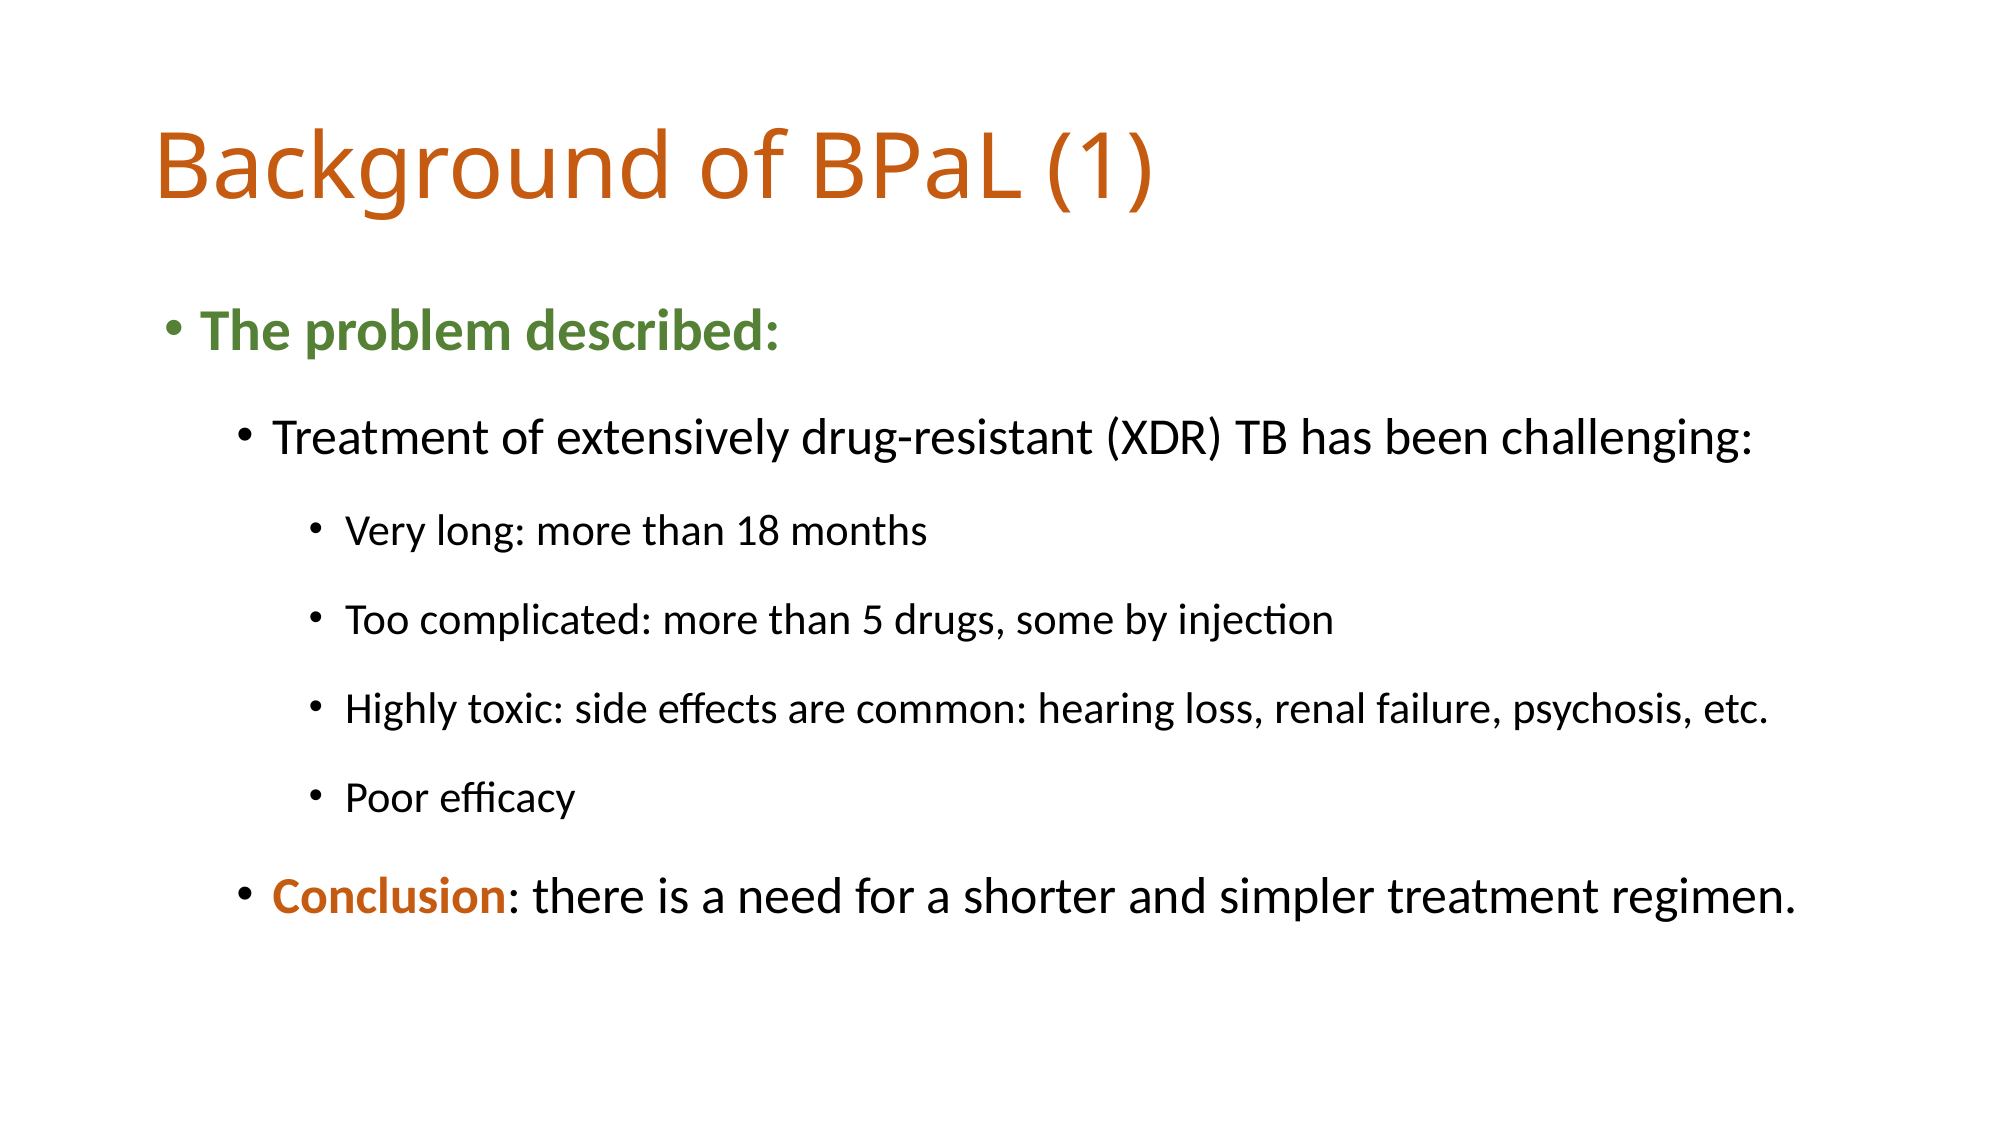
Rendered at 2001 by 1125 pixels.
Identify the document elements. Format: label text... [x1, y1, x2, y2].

title Background of BPaL (1) [137, 59, 1863, 278]
list The problem described: Treatment of extensively drug-resistant (XDR) TB has been challenging: Very long: more than 18 months Too complicated: more than 5 drugs, some by injection Highly toxic: side effects are common: hearing loss, renal failure, psychosis, etc. Poor efficacy Conclusion: there is a need for a shorter and simpler treatment regimen. [149, 248, 1875, 1107]
